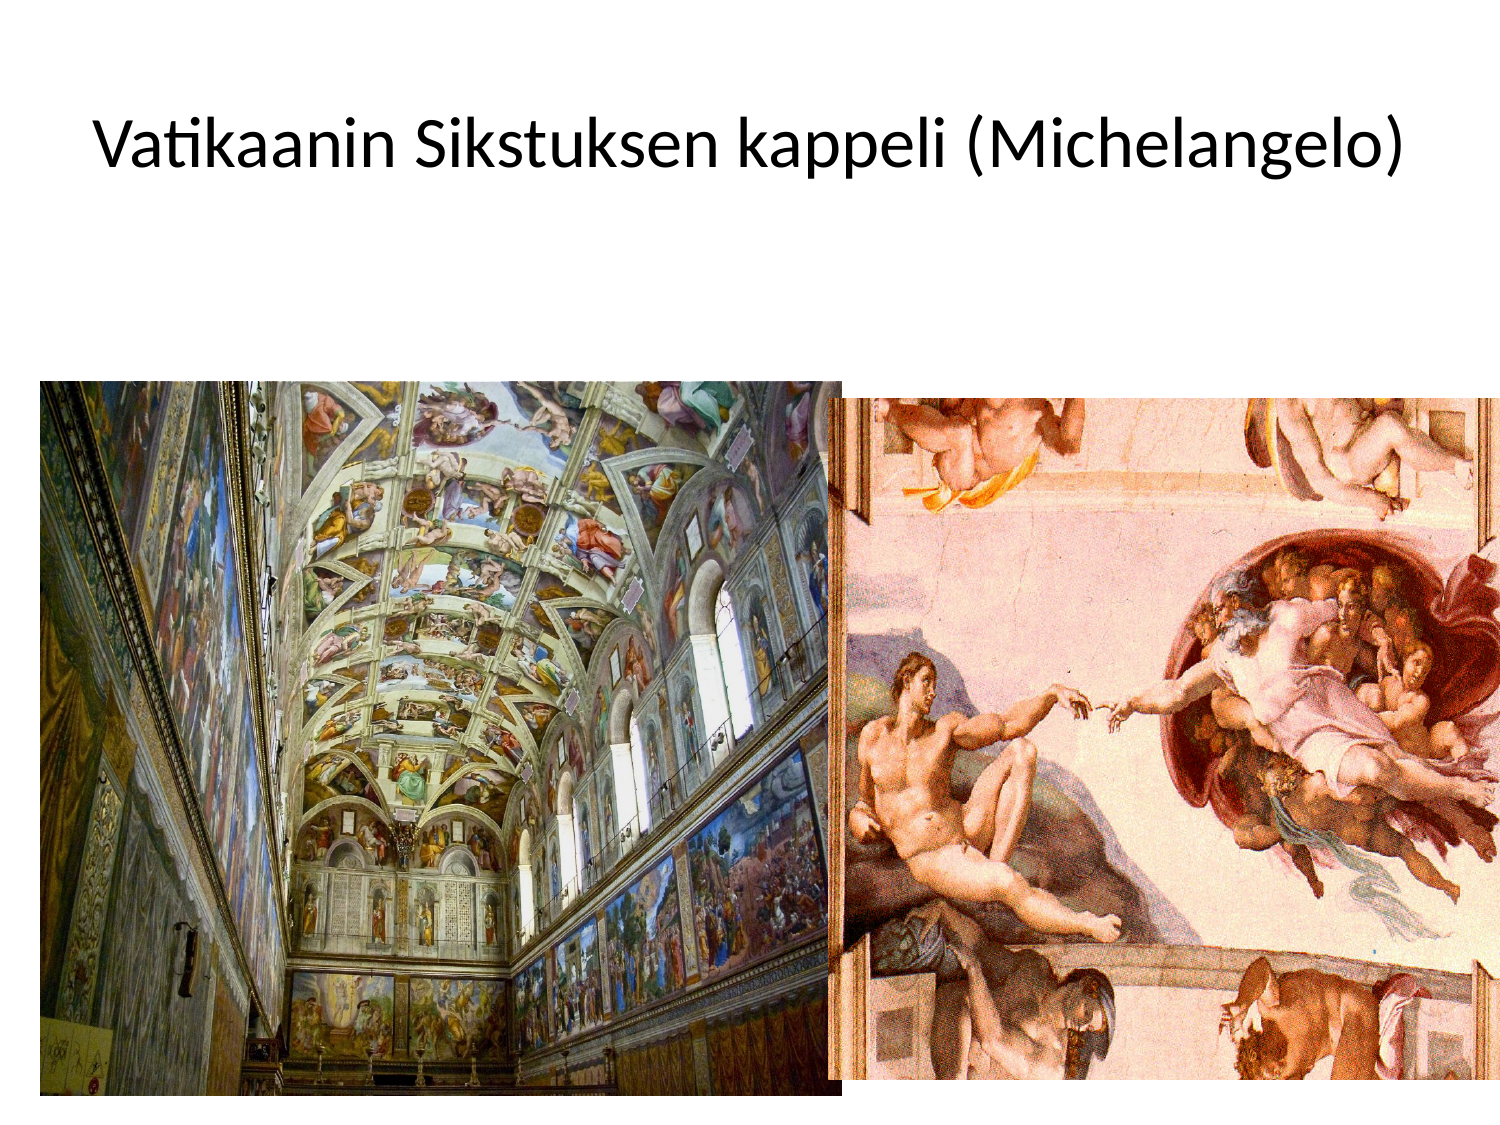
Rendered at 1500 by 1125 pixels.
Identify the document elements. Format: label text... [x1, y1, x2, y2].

picture [828, 398, 1500, 1080]
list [40, 381, 842, 1096]
title Vatikaanin Sikstuksen kappeli (Michelangelo) [75, 45, 1425, 233]
